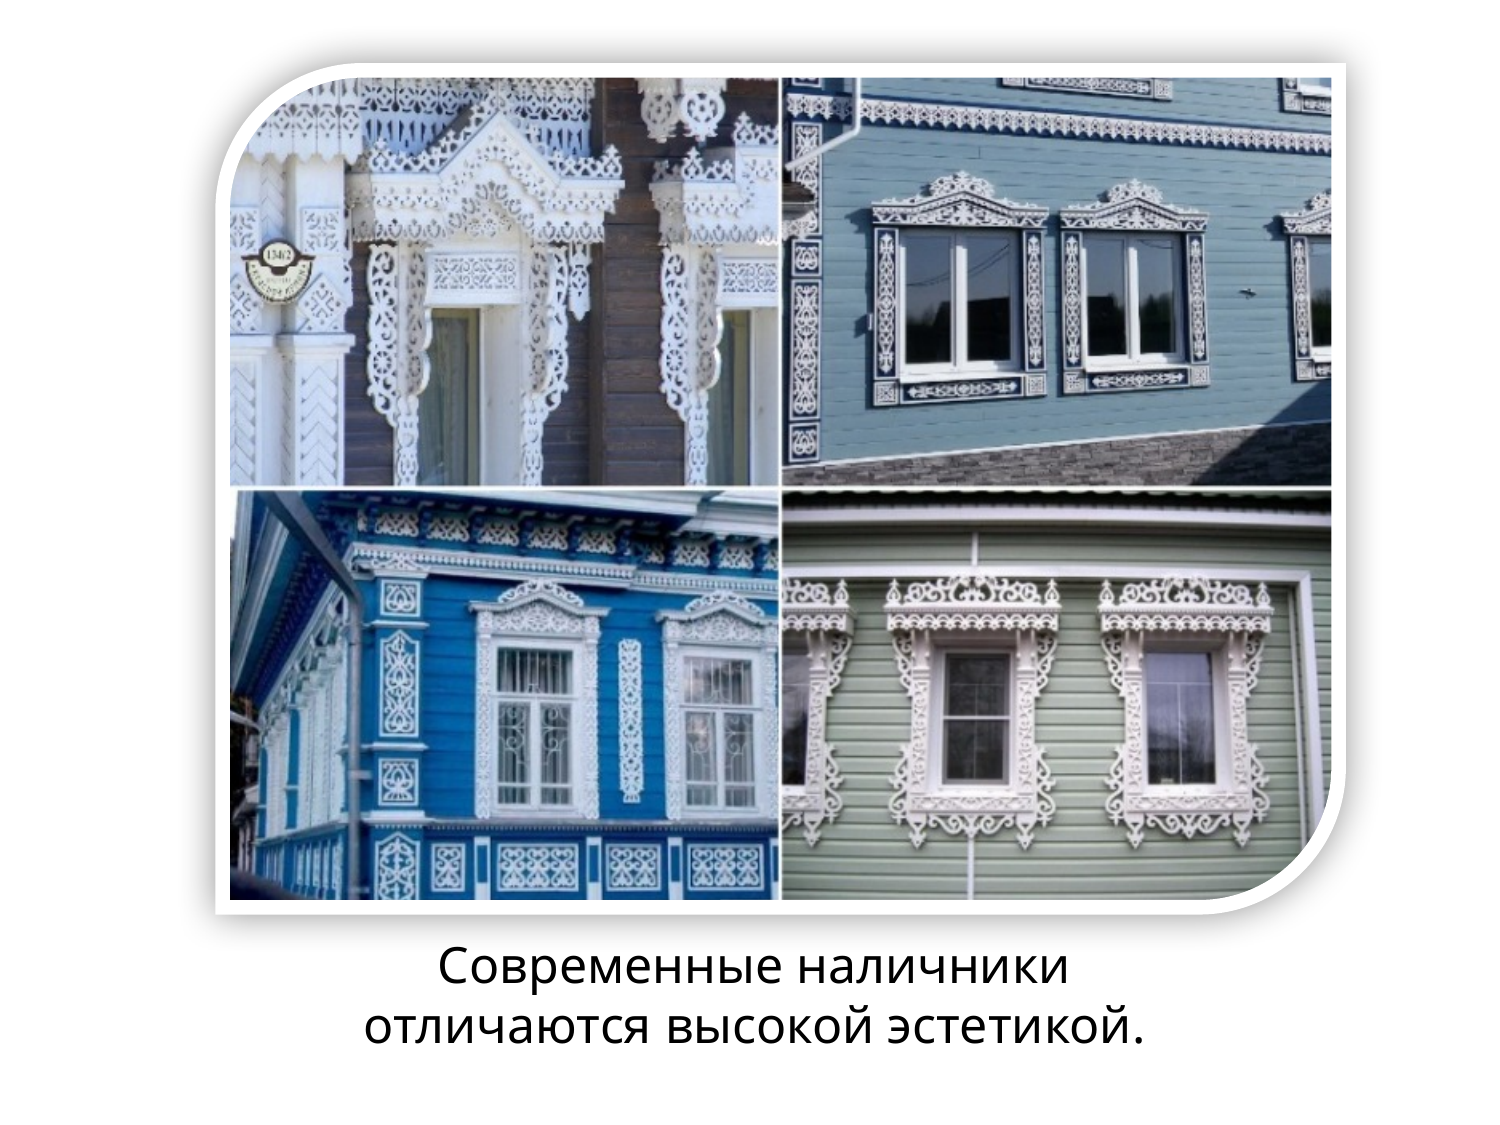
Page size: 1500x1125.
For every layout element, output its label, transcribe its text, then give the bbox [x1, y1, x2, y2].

list Современные наличники отличаются высокой эстетикой. [304, 942, 1205, 1058]
picture [222, 70, 1339, 908]
